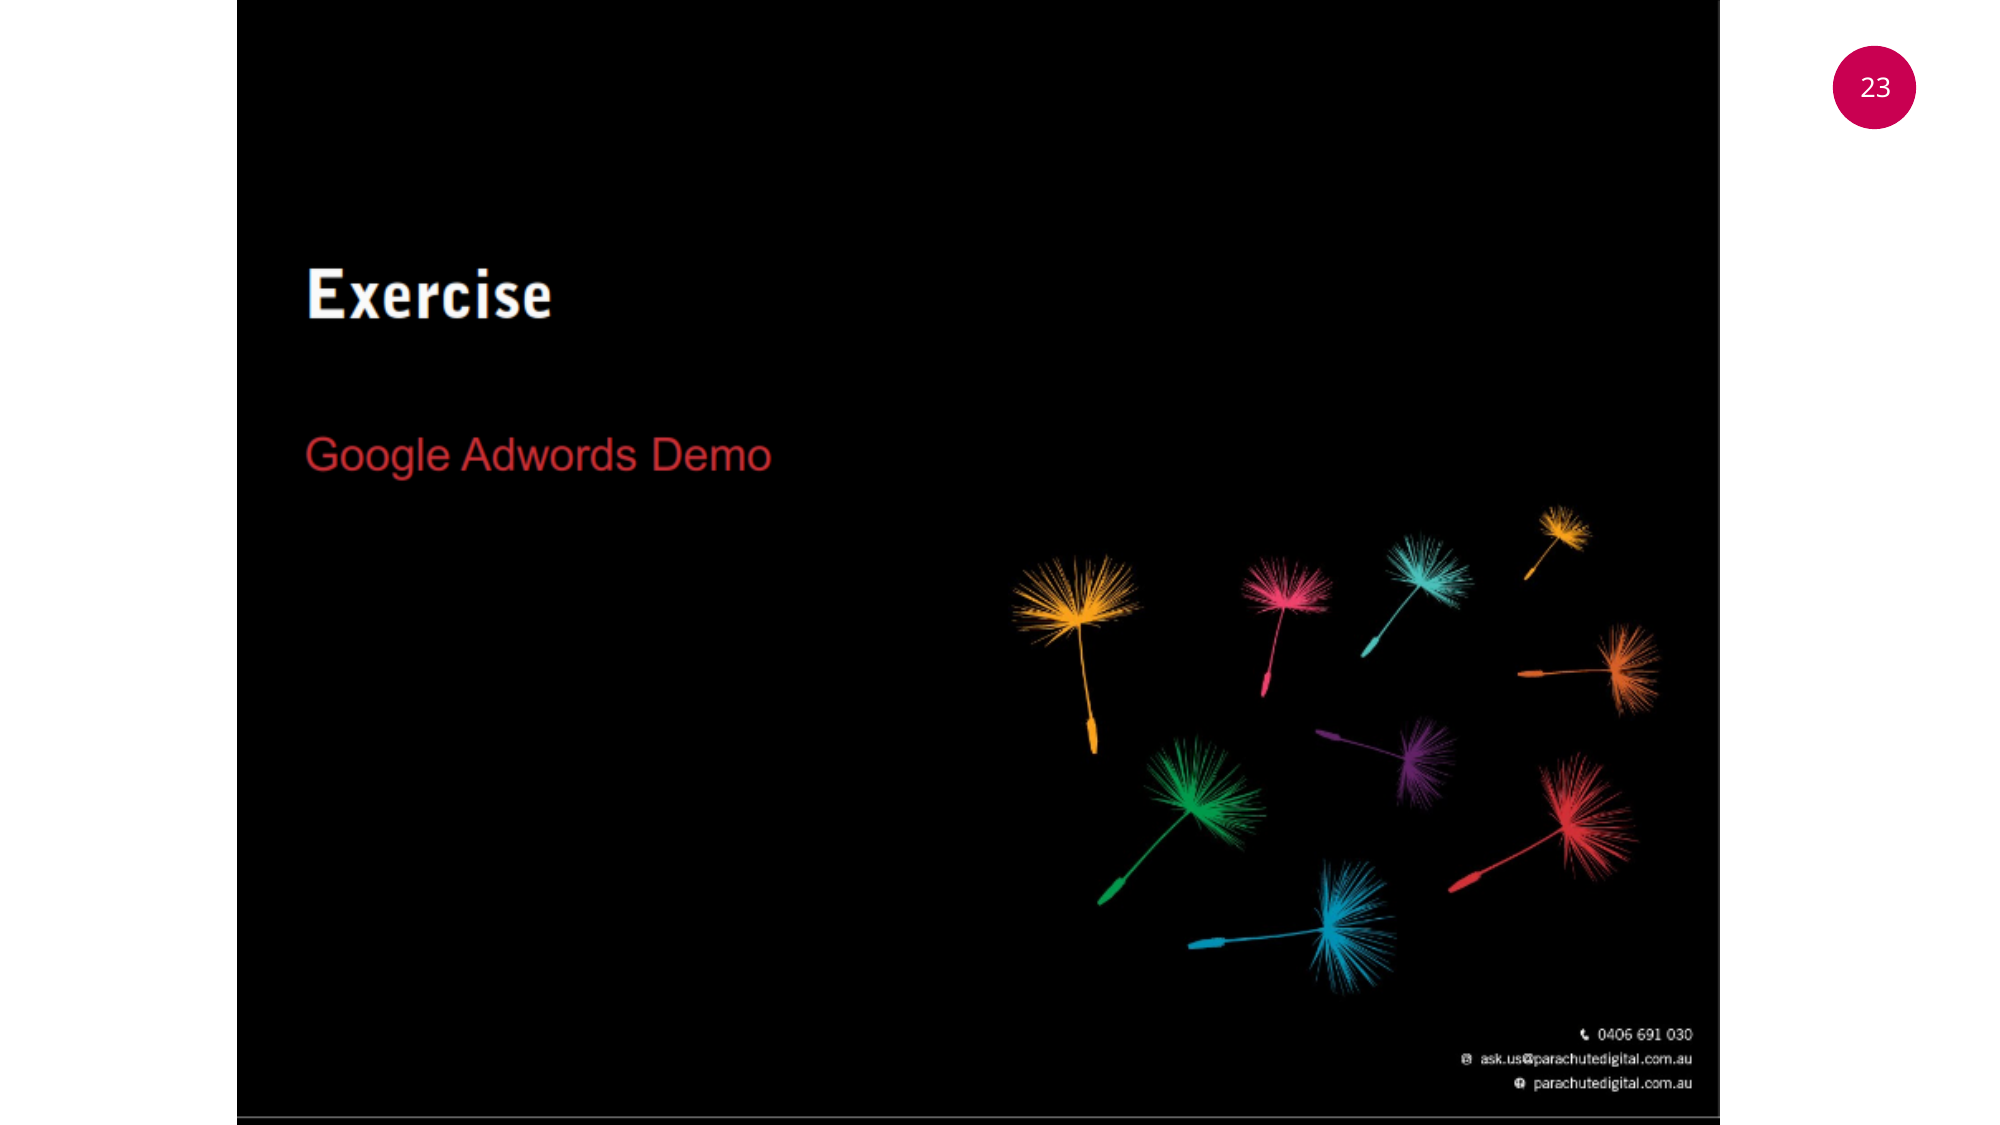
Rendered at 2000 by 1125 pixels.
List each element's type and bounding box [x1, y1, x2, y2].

picture [236, 0, 1720, 1125]
